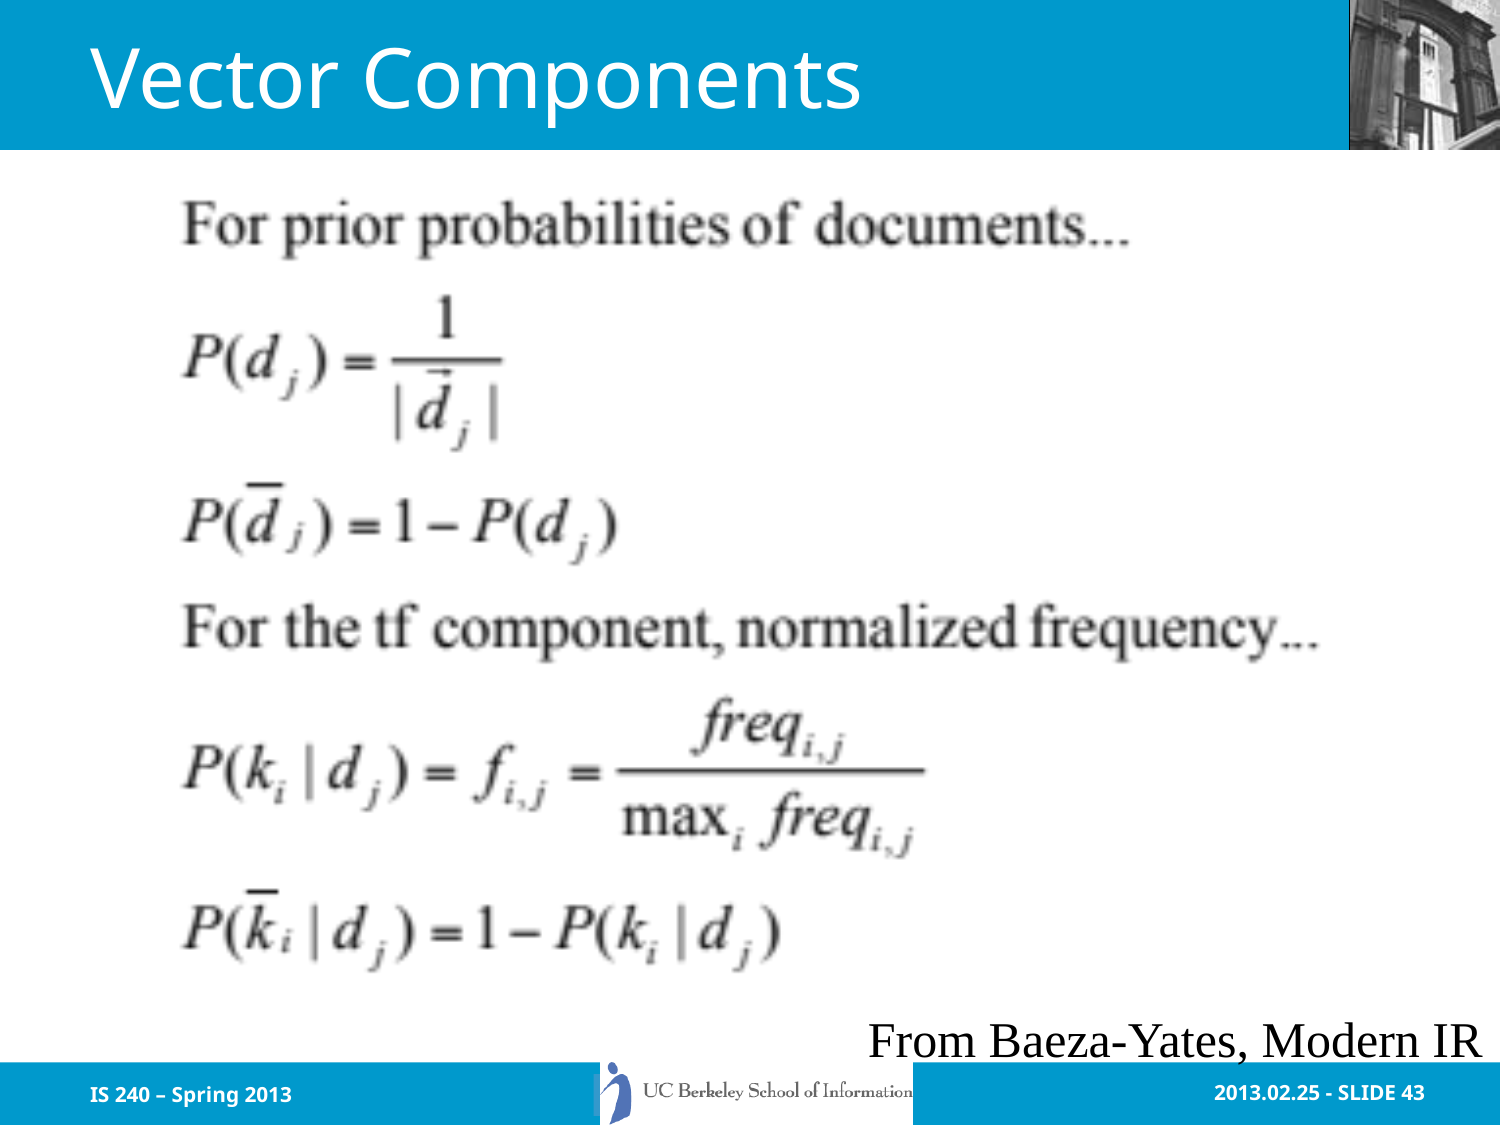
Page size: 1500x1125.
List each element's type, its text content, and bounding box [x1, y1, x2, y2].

text_box From Baeza-Yates, Modern IR [853, 999, 1498, 1075]
title Vector Components [75, 0, 1350, 150]
picture [594, 1062, 912, 1125]
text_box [174, 187, 1326, 986]
picture [1350, 0, 1500, 150]
slide_number IS 240 – Spring 2013 [75, 1062, 388, 1125]
